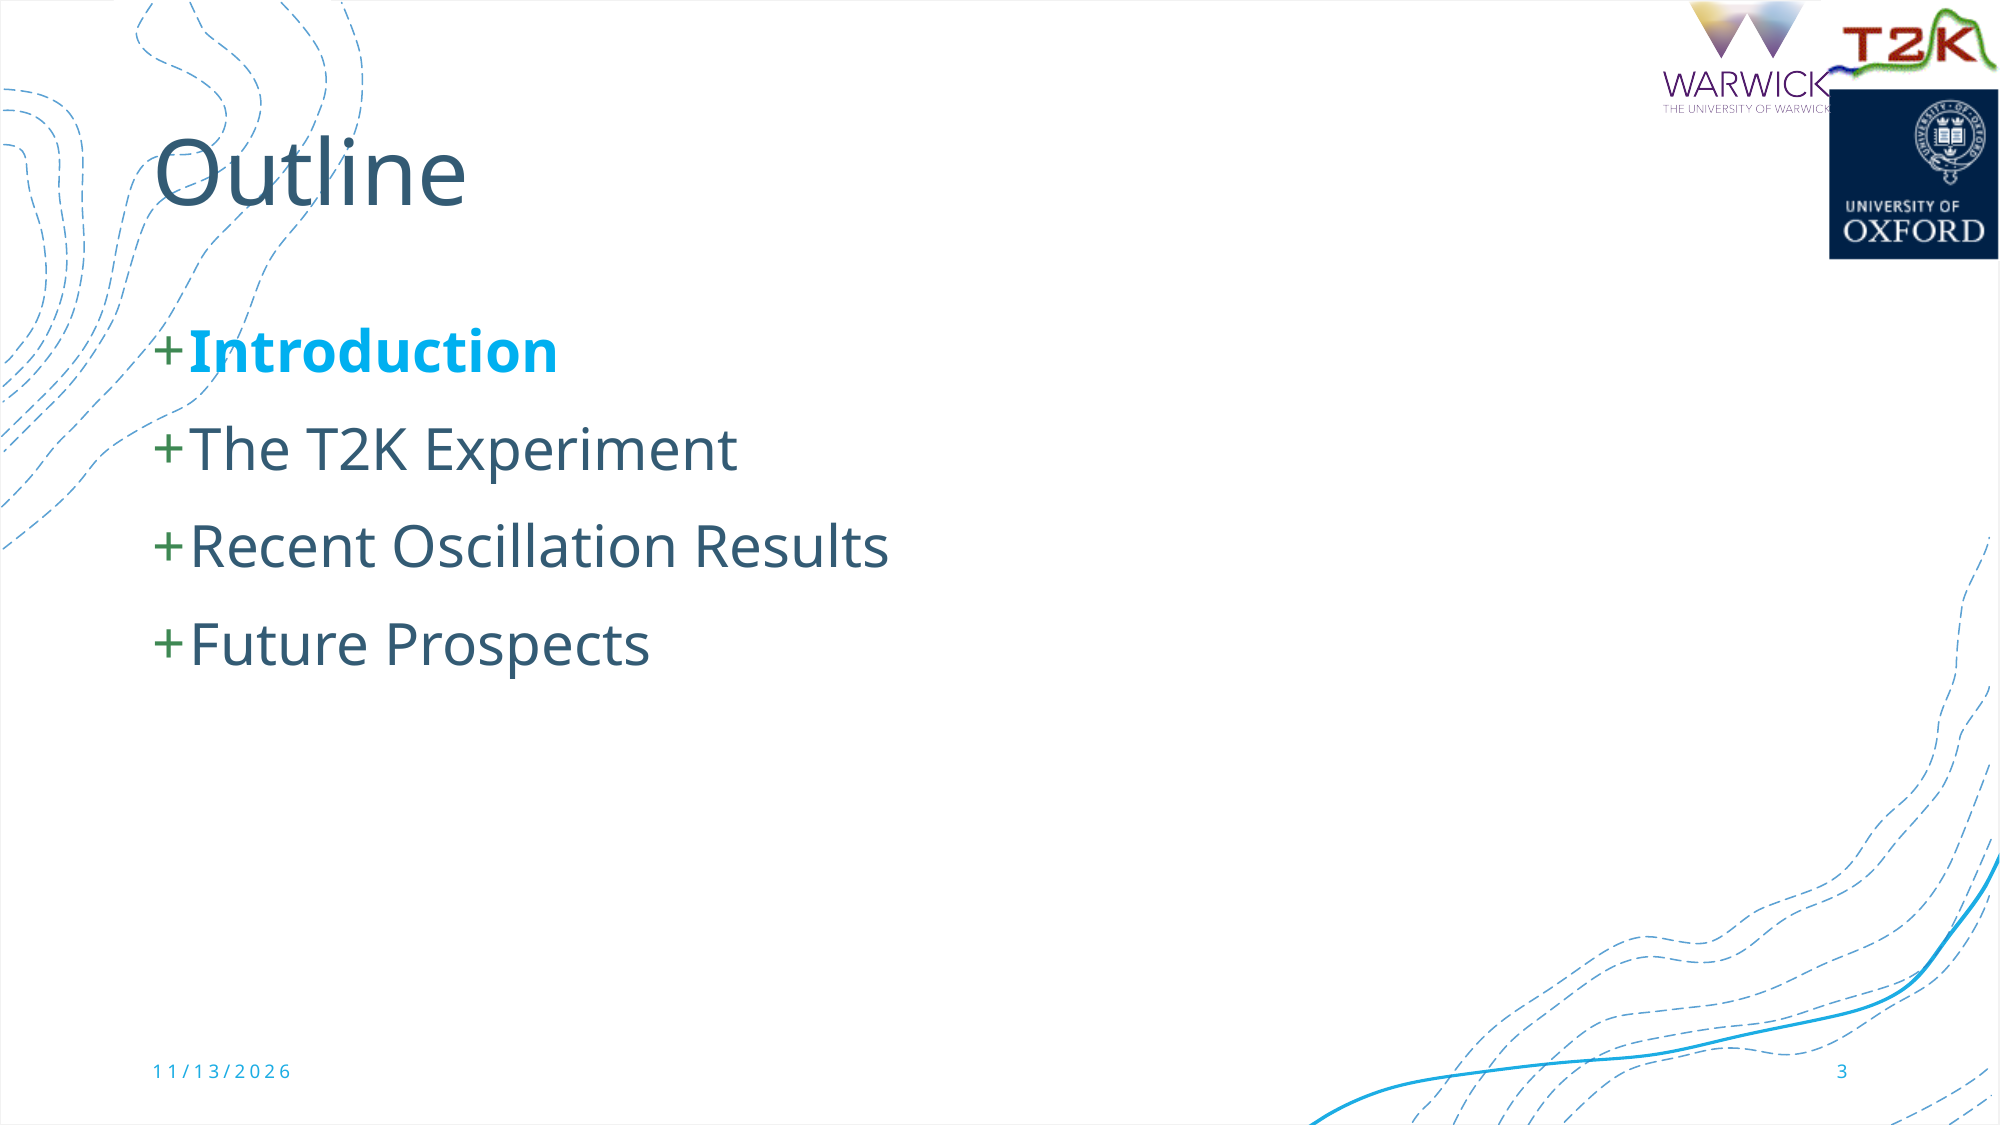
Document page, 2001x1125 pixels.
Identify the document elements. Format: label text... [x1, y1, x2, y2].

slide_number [137, 1042, 588, 1103]
picture [1657, 0, 2000, 261]
title Outline [137, 59, 1863, 278]
list Introduction The T2K Experiment Recent Oscillation Results Future Prospects [137, 299, 1863, 1014]
slide_number 3 [1625, 1042, 1863, 1103]
